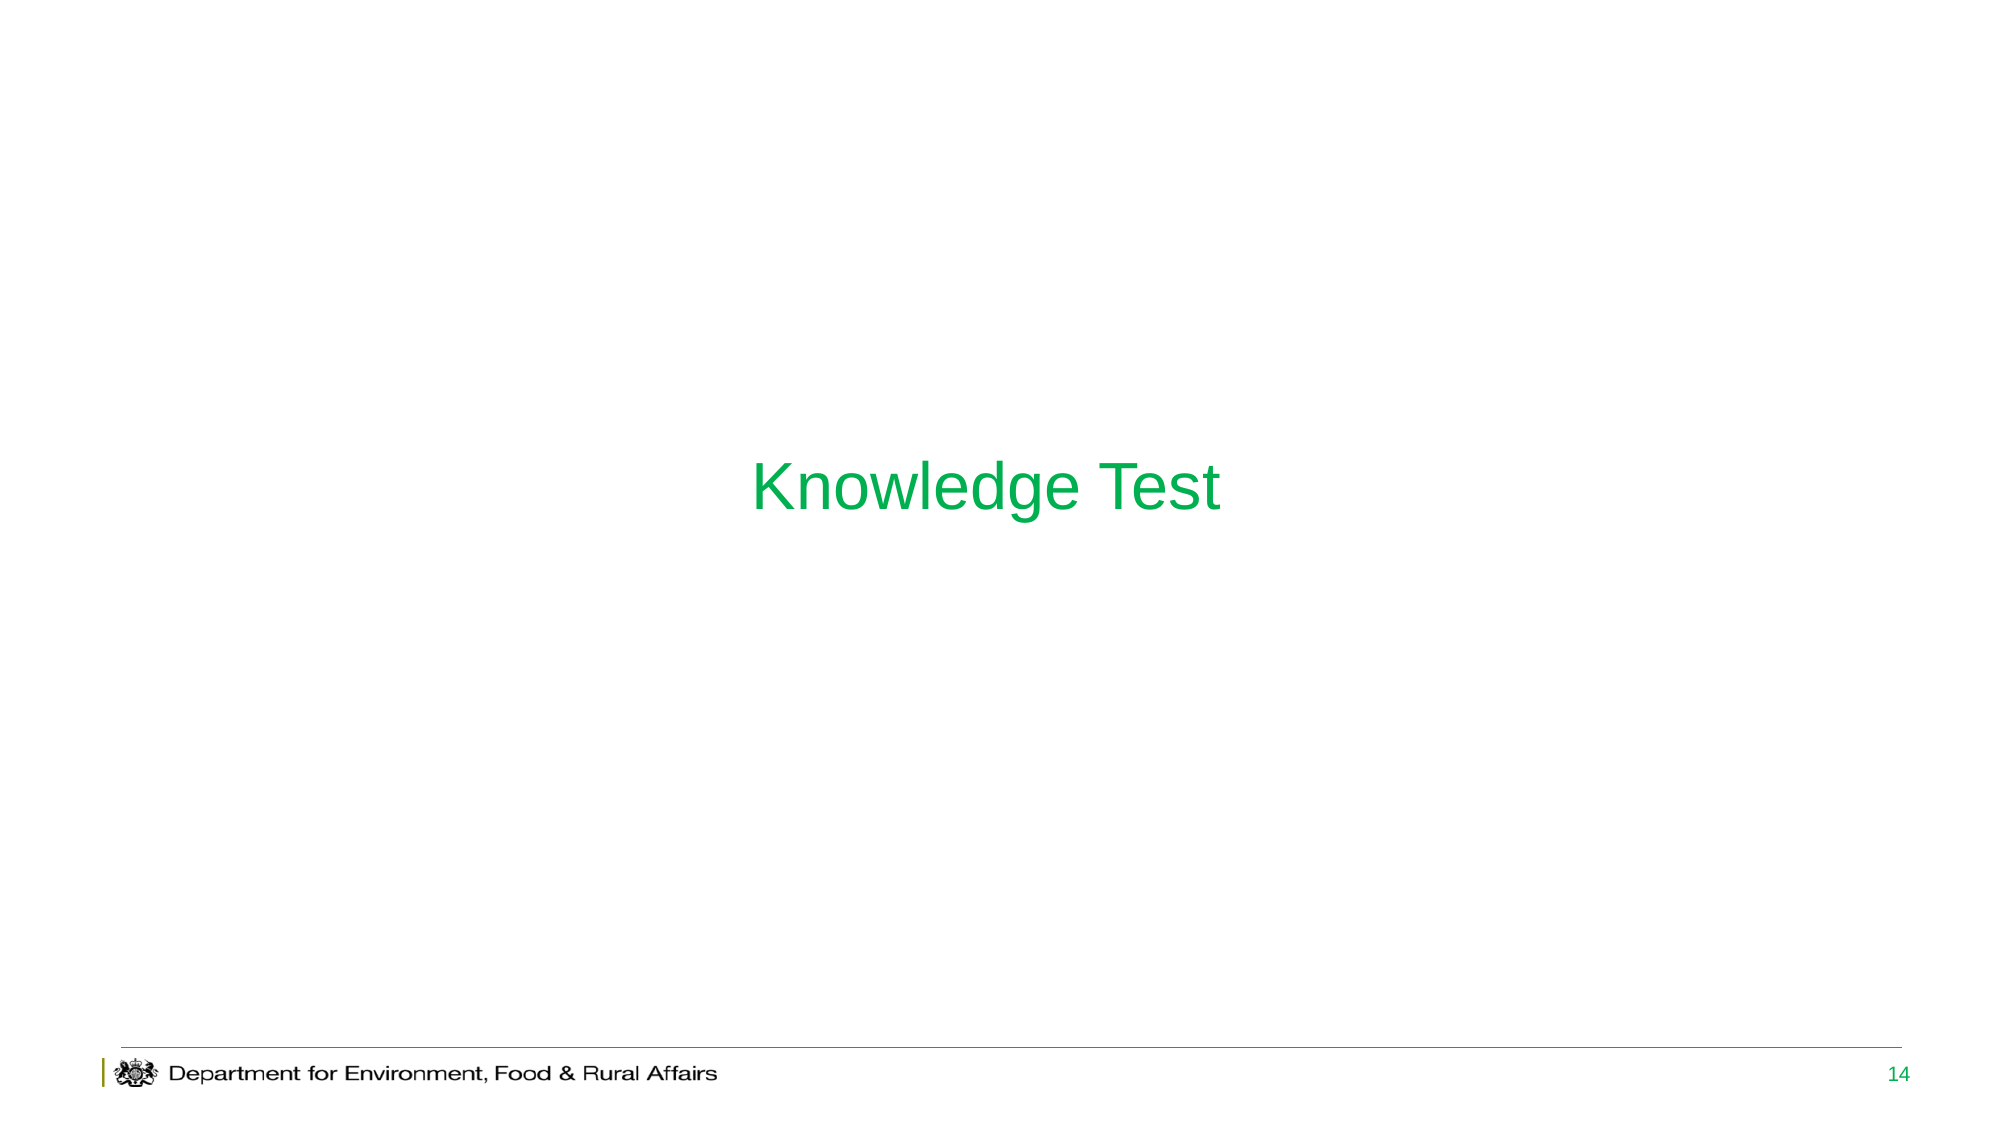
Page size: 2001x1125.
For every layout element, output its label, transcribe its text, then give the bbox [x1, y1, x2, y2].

slide_number 14 [1835, 1042, 1926, 1103]
title Knowledge Test [308, 444, 1665, 524]
picture [102, 1058, 717, 1087]
